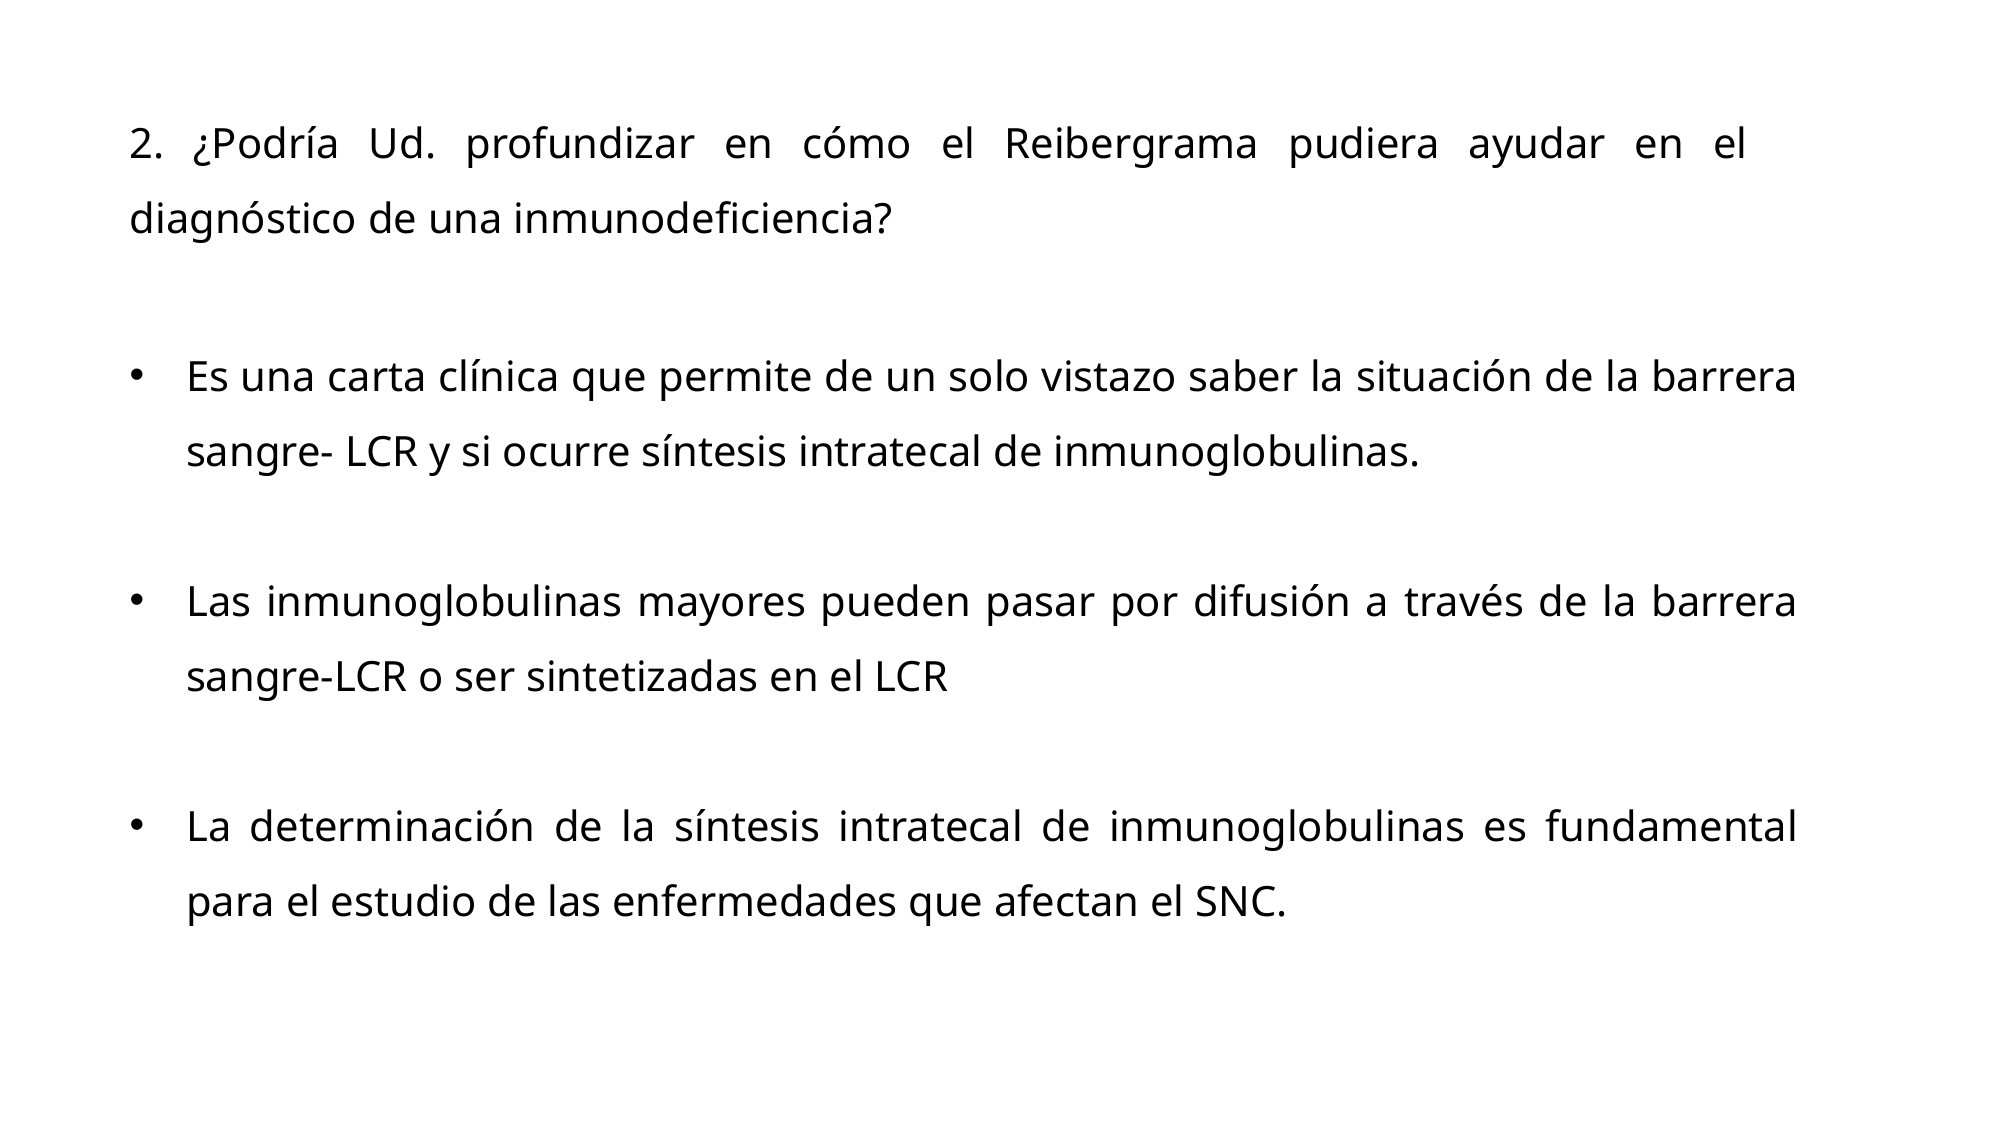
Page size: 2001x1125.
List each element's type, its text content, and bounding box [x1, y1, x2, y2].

text_box Es una carta clínica que permite de un solo vistazo saber la situación de la barrera sangre- LCR y si ocurre síntesis intratecal de inmunoglobulinas. Las inmunoglobulinas mayores pueden pasar por difusión a través de la barrera sangre-LCR o ser sintetizadas en el LCR La determinación de la síntesis intratecal de inmunoglobulinas es fundamental para el estudio de las enfermedades que afectan el SNC. [114, 317, 1814, 1000]
text_box 2. ¿Podría Ud. profundizar en cómo el Reibergrama pudiera ayudar en el diagnóstico de una inmunodeficiencia? [114, 84, 1763, 250]
